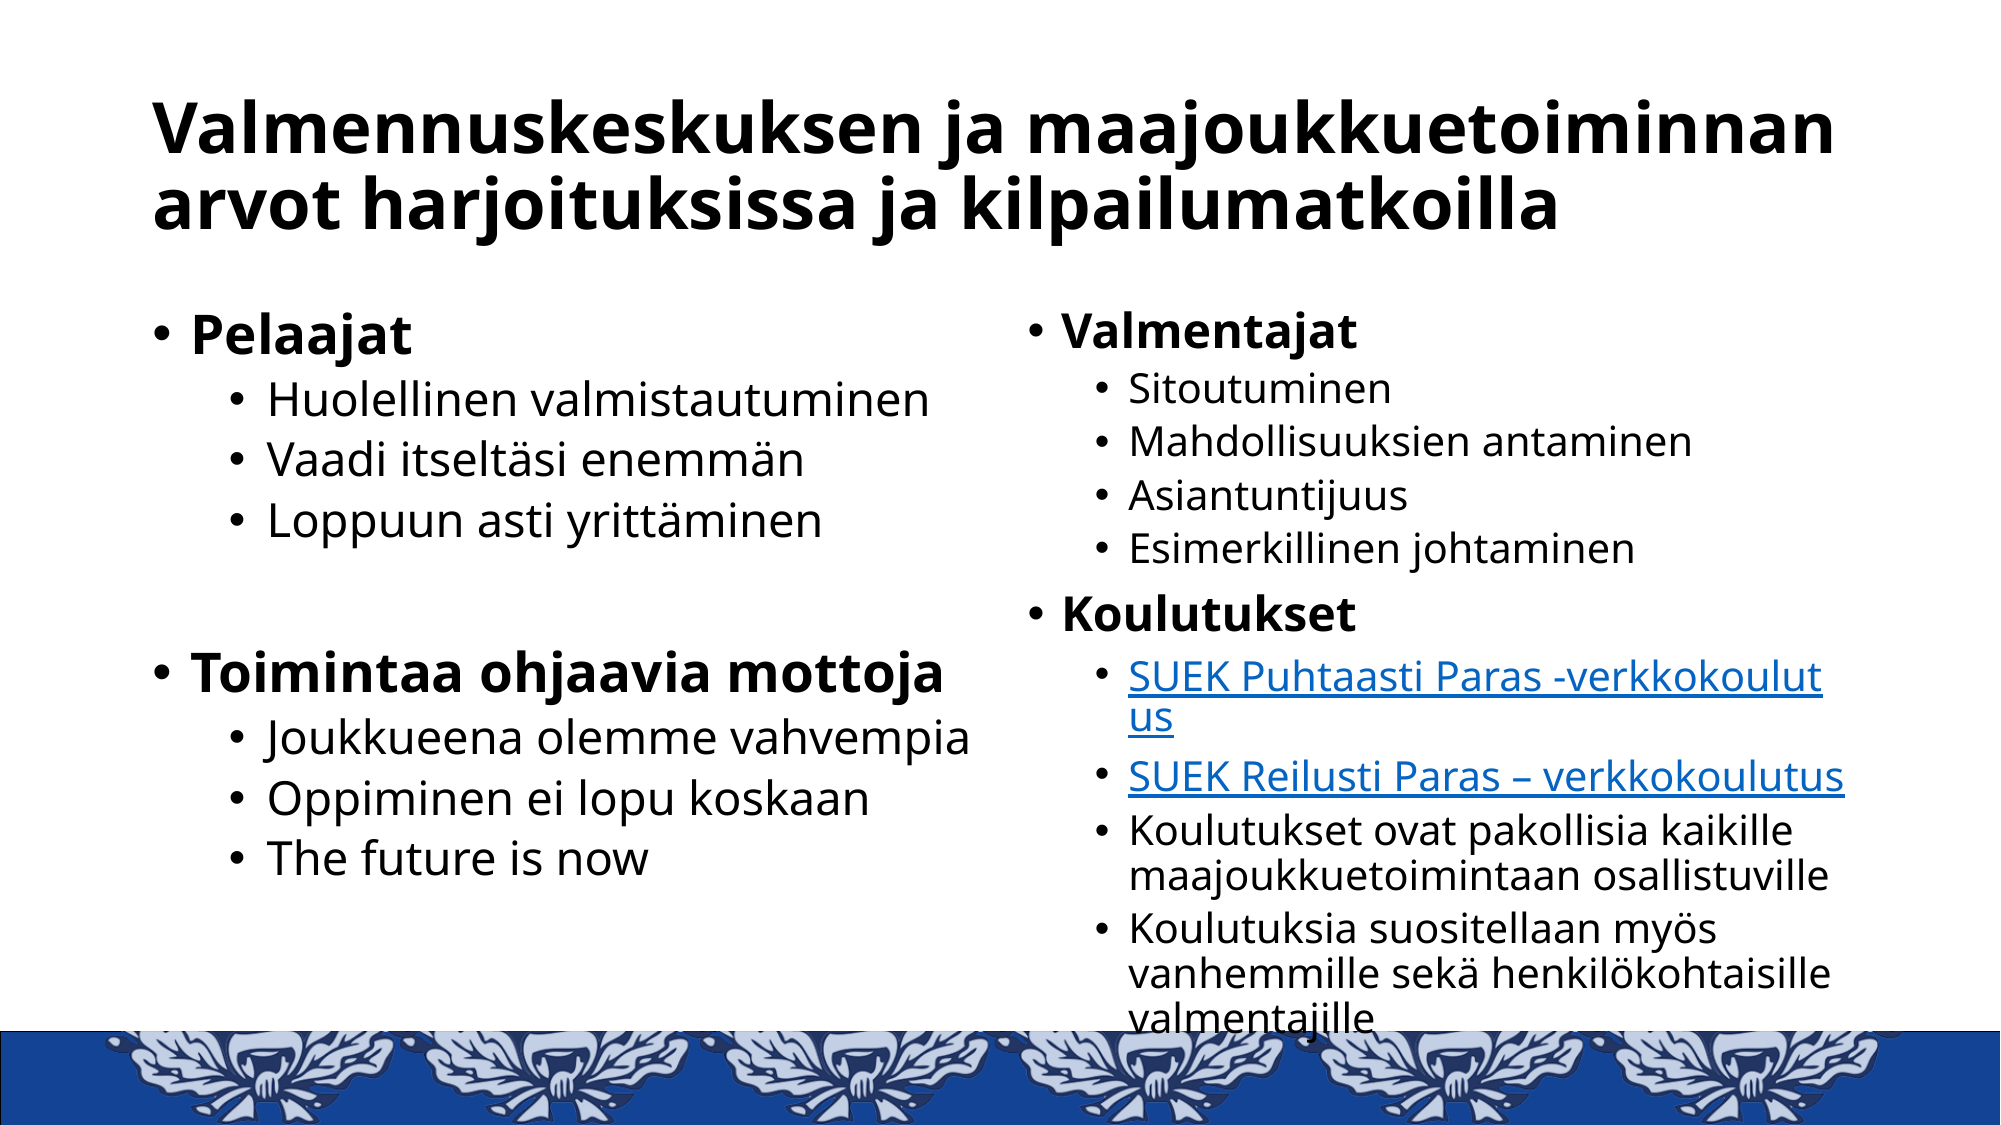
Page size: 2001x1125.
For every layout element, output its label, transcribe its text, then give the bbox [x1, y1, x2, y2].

picture [0, 1031, 2000, 1125]
list Valmentajat Sitoutuminen Mahdollisuuksien antaminen Asiantuntijuus Esimerkillinen johtaminen Koulutukset SUEK Puhtaasti Paras -verkkokoulutus SUEK Reilusti Paras – verkkokoulutus Koulutukset ovat pakollisia kaikille maajoukkuetoimintaan osallistuville Koulutuksia suositellaan myös vanhemmille sekä henkilökohtaisille valmentajille [1012, 299, 1863, 1014]
title Valmennuskeskuksen ja maajoukkuetoiminnan arvot harjoituksissa ja kilpailumatkoilla [137, 59, 1863, 278]
list Pelaajat Huolellinen valmistautuminen Vaadi itseltäsi enemmän Loppuun asti yrittäminen Toimintaa ohjaavia mottoja Joukkueena olemme vahvempia Oppiminen ei lopu koskaan The future is now [137, 299, 988, 1014]
